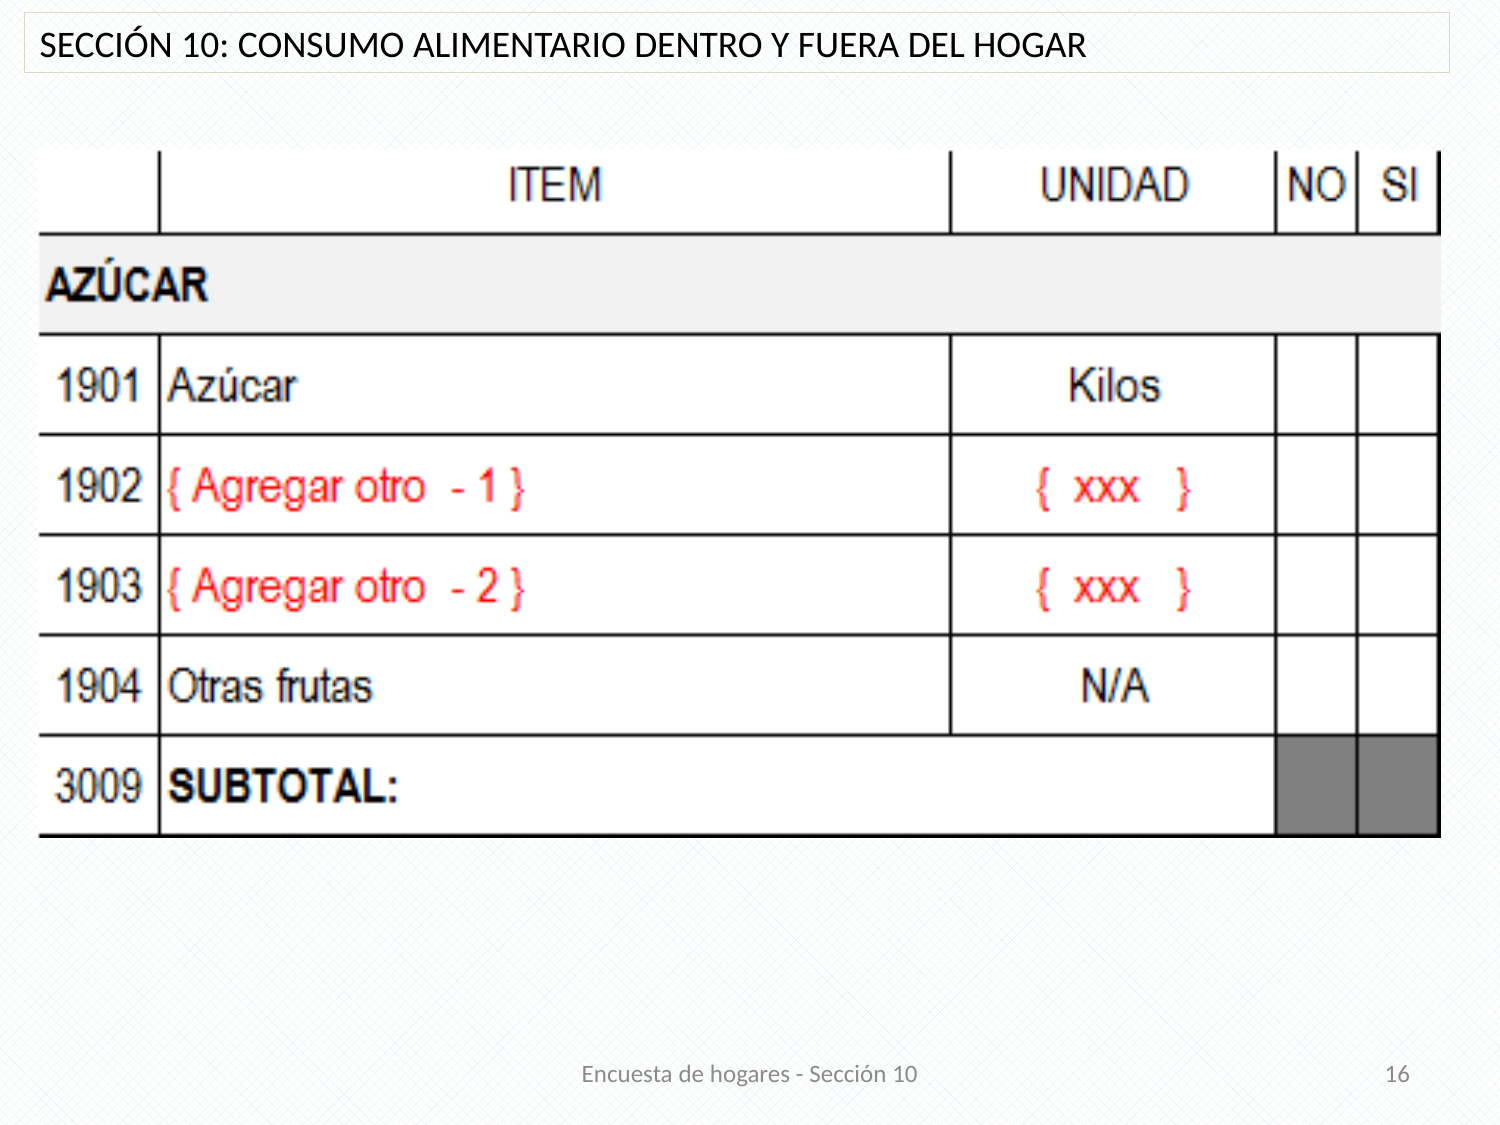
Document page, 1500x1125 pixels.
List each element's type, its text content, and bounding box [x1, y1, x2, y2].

slide_number 16 [1074, 1042, 1425, 1103]
text_box SECCIÓN 10: CONSUMO ALIMENTARIO DENTRO Y FUERA DEL HOGAR [24, 12, 1450, 73]
footer Encuesta de hogares - Sección 10 [512, 1042, 988, 1103]
picture [37, 149, 1441, 838]
